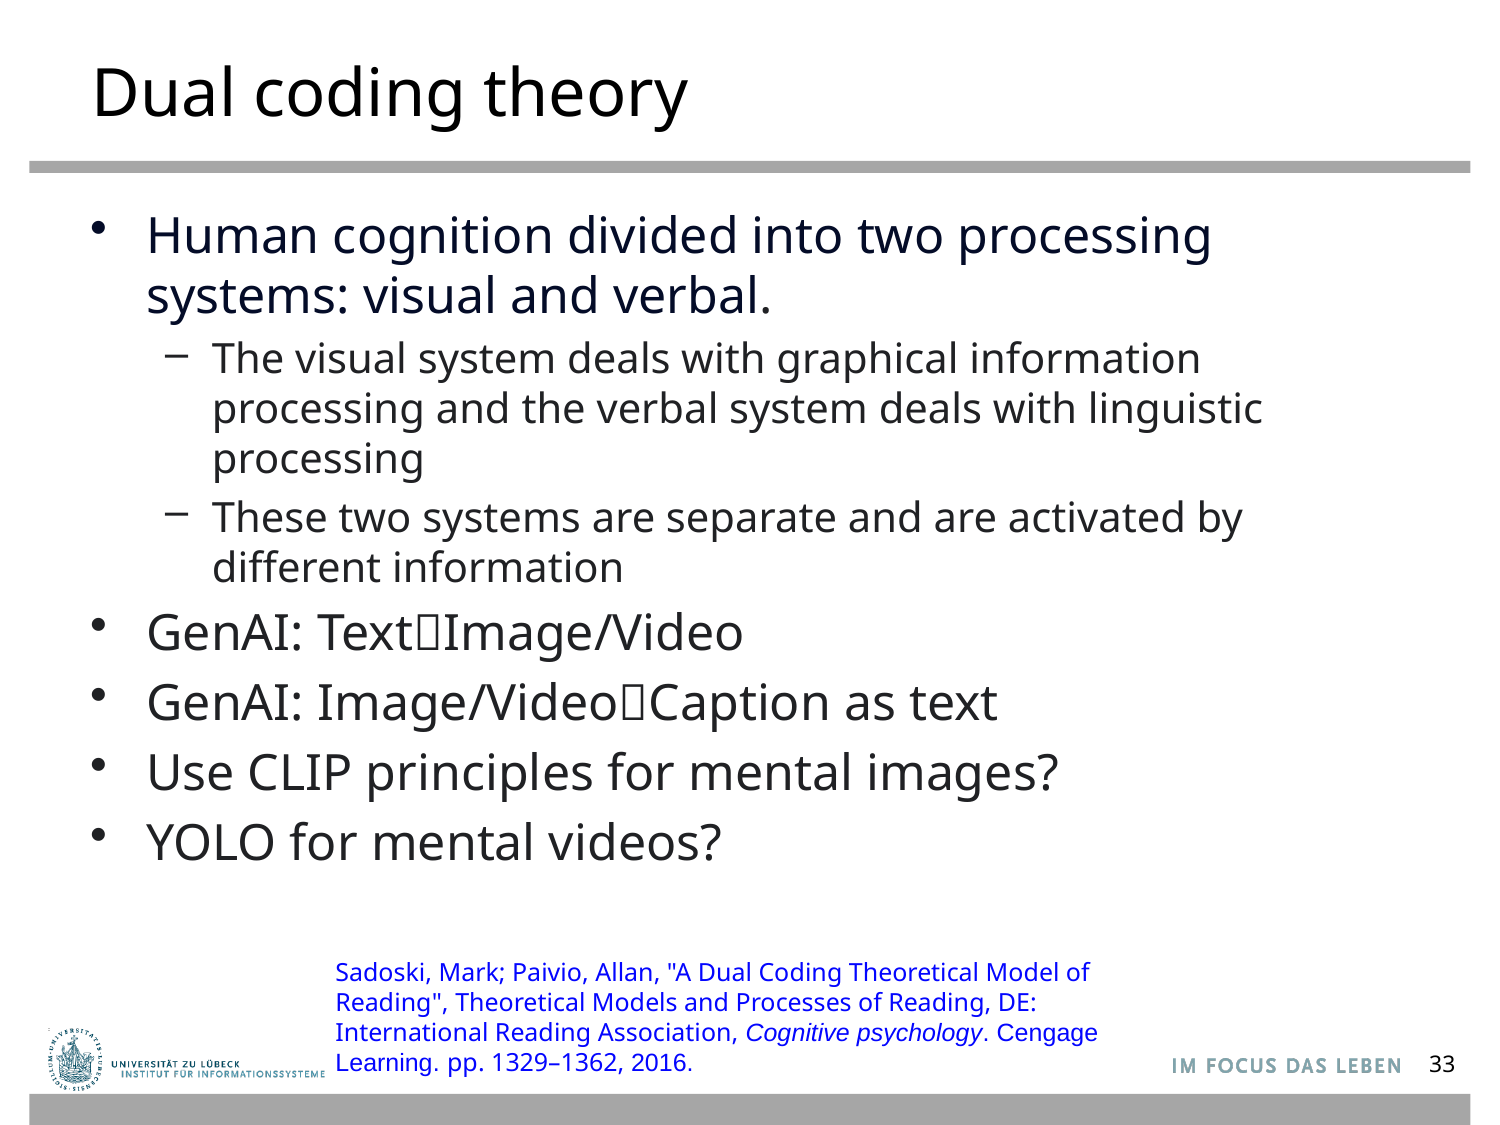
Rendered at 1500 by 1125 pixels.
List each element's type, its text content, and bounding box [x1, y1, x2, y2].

text_box Sadoski, Mark; Paivio, Allan, "A Dual Coding Theoretical Model of Reading", Theoretical Models and Processes of Reading, DE: International Reading Association, Cognitive psychology. Cengage Learning. pp. 1329–1362, 2016. [320, 949, 1183, 1084]
title Dual coding theory [76, 42, 1427, 126]
picture [1183, 1058, 1305, 1073]
list Human cognition divided into two processing systems: visual and verbal. The visual system deals with graphical information processing and the verbal system deals with linguistic processing These two systems are separate and are activated by different information GenAI: TextImage/Video GenAI: Image/VideoCaption as text Use CLIP principles for mental images? YOLO for mental videos? [75, 196, 1425, 1012]
slide_number 33 [1305, 1050, 1471, 1083]
